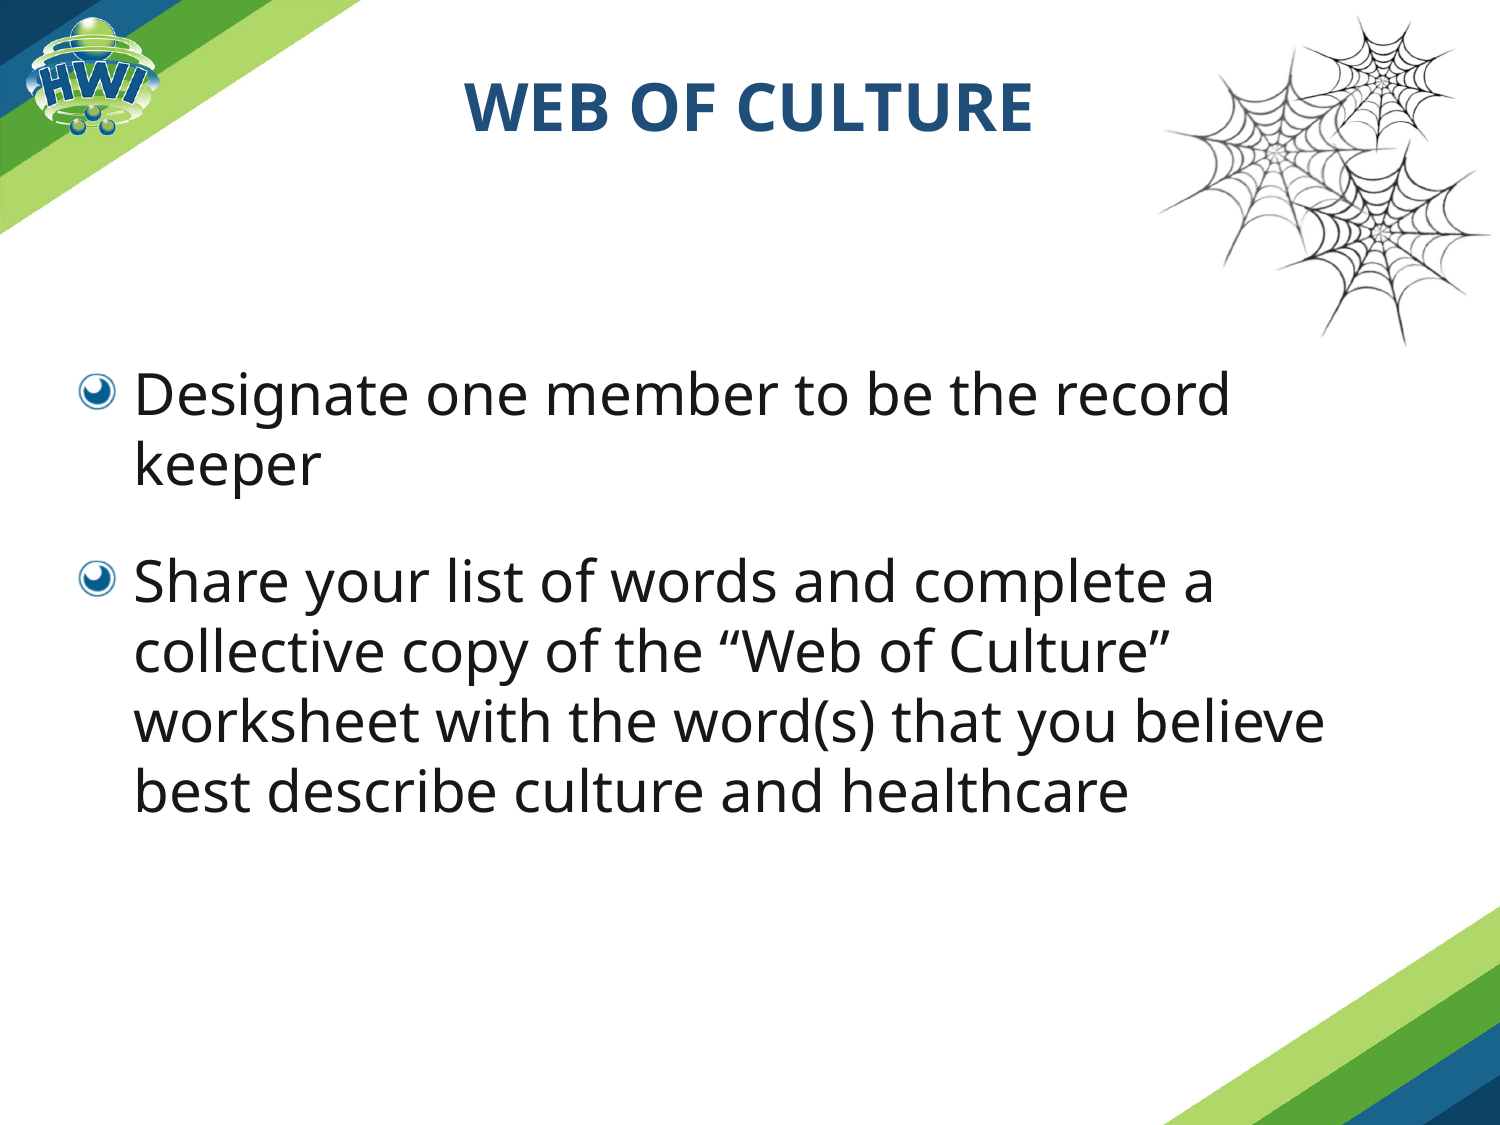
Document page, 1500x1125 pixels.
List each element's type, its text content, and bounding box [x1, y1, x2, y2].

title Web of Culture [75, 50, 1126, 159]
list Designate one member to be the record keeper Share your list of words and complete a collective copy of the “Web of Culture” worksheet with the word(s) that you believe best describe culture and healthcare [62, 350, 1413, 1093]
picture [0, 0, 1500, 1125]
